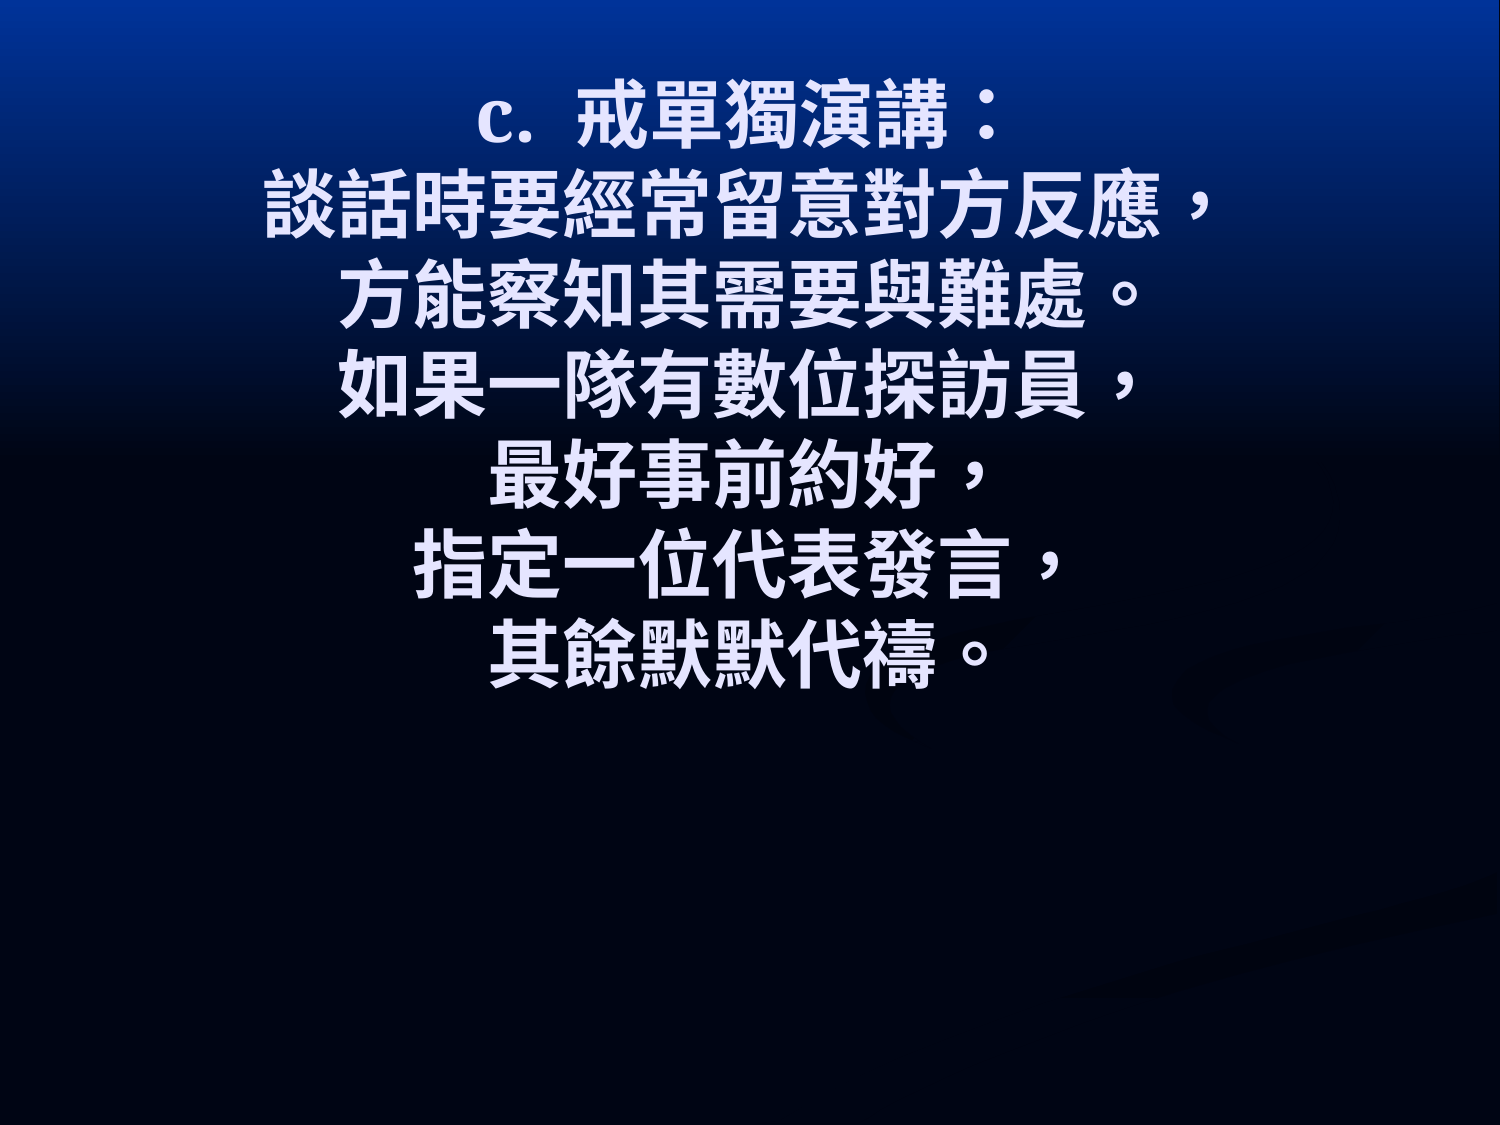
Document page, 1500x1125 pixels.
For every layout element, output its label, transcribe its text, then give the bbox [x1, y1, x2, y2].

title c. 戒單獨演講： 談話時要經常留意對方反應， 方能察知其需要與難處。 如果一隊有數位探訪員， 最好事前約好， 指定一位代表發言， 其餘默默代禱。 [112, 284, 1388, 601]
